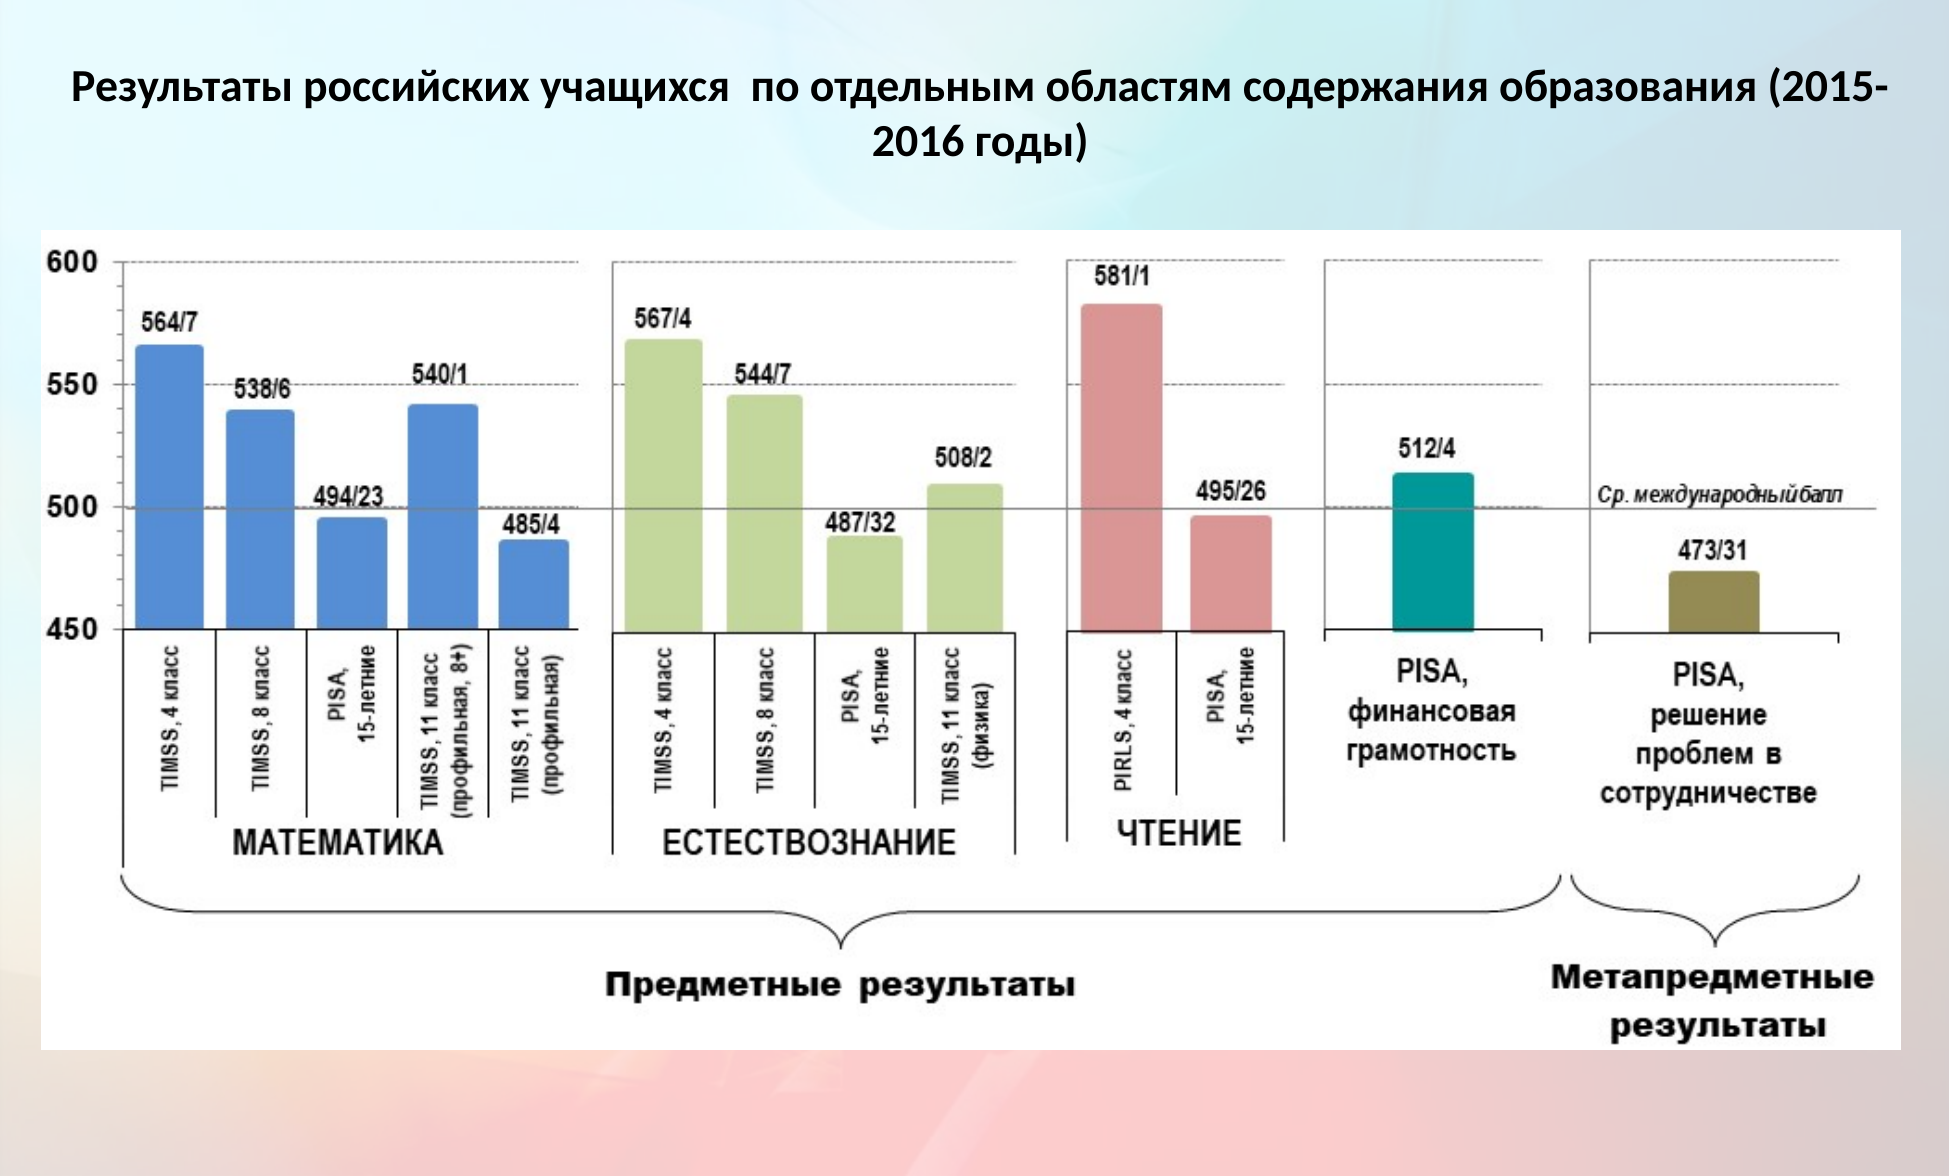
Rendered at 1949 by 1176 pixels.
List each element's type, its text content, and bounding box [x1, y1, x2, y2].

picture [41, 230, 1901, 1051]
title Результаты российских учащихся по отдельным областям содержания образования (2015-2016 годы) [41, 47, 1920, 175]
